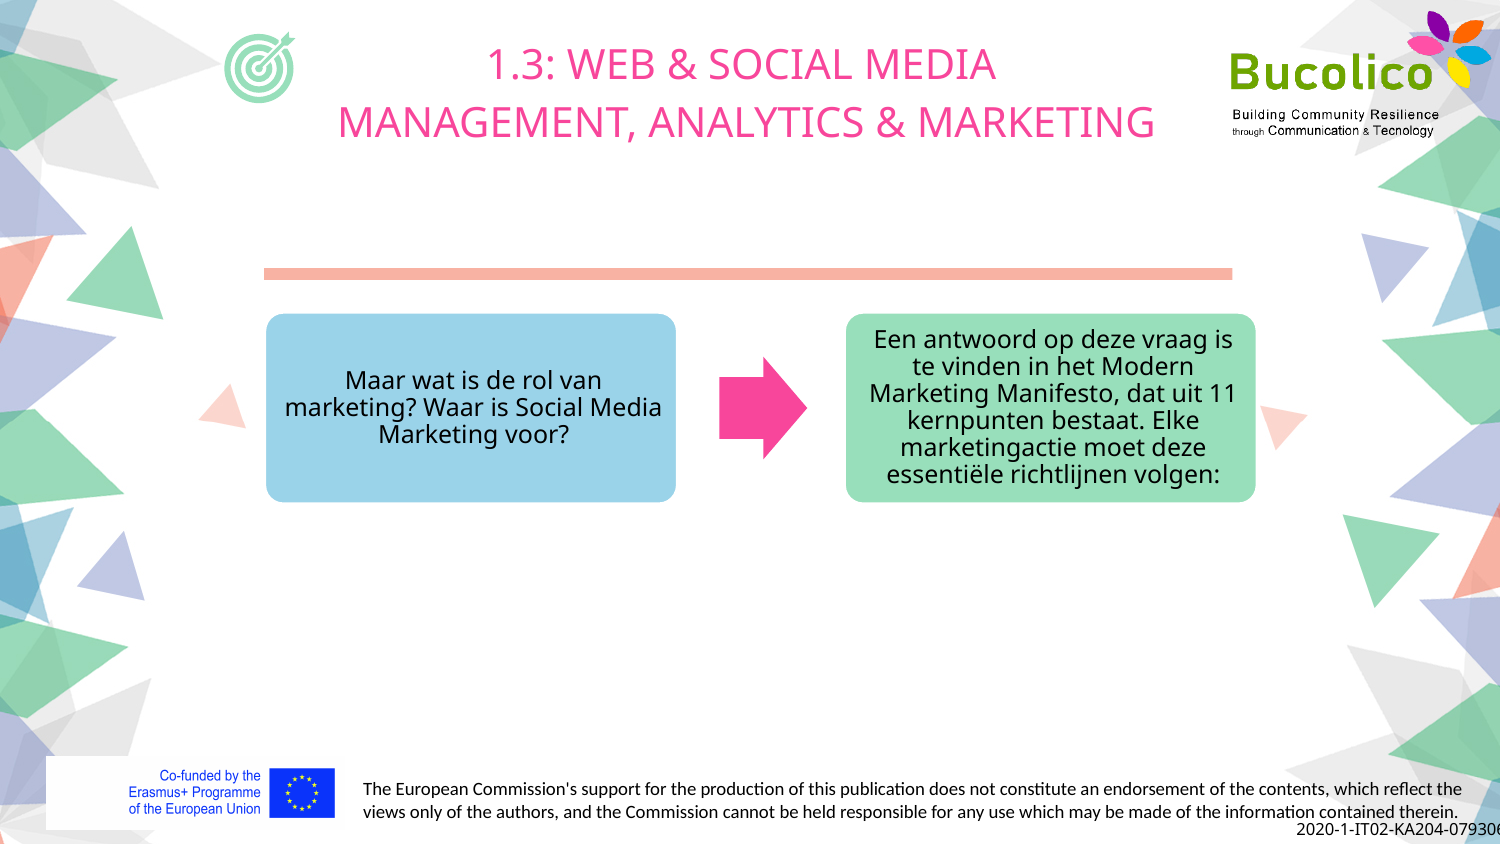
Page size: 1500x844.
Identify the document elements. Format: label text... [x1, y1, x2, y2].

text_box [222, 29, 298, 106]
picture [0, 0, 1500, 844]
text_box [263, 311, 1259, 505]
list 1.3: WEB & SOCIAL MEDIA MANAGEMENT, ANALYTICS & MARKETING [224, 44, 1211, 140]
text_box [262, 266, 1235, 282]
text_box The European Commission's support for the production of this publication does not constitute an endorsement of the contents, which reflect the views only of the authors, and the Commission cannot be held responsible for any use which may be made of the information contained therein. [348, 769, 1486, 830]
